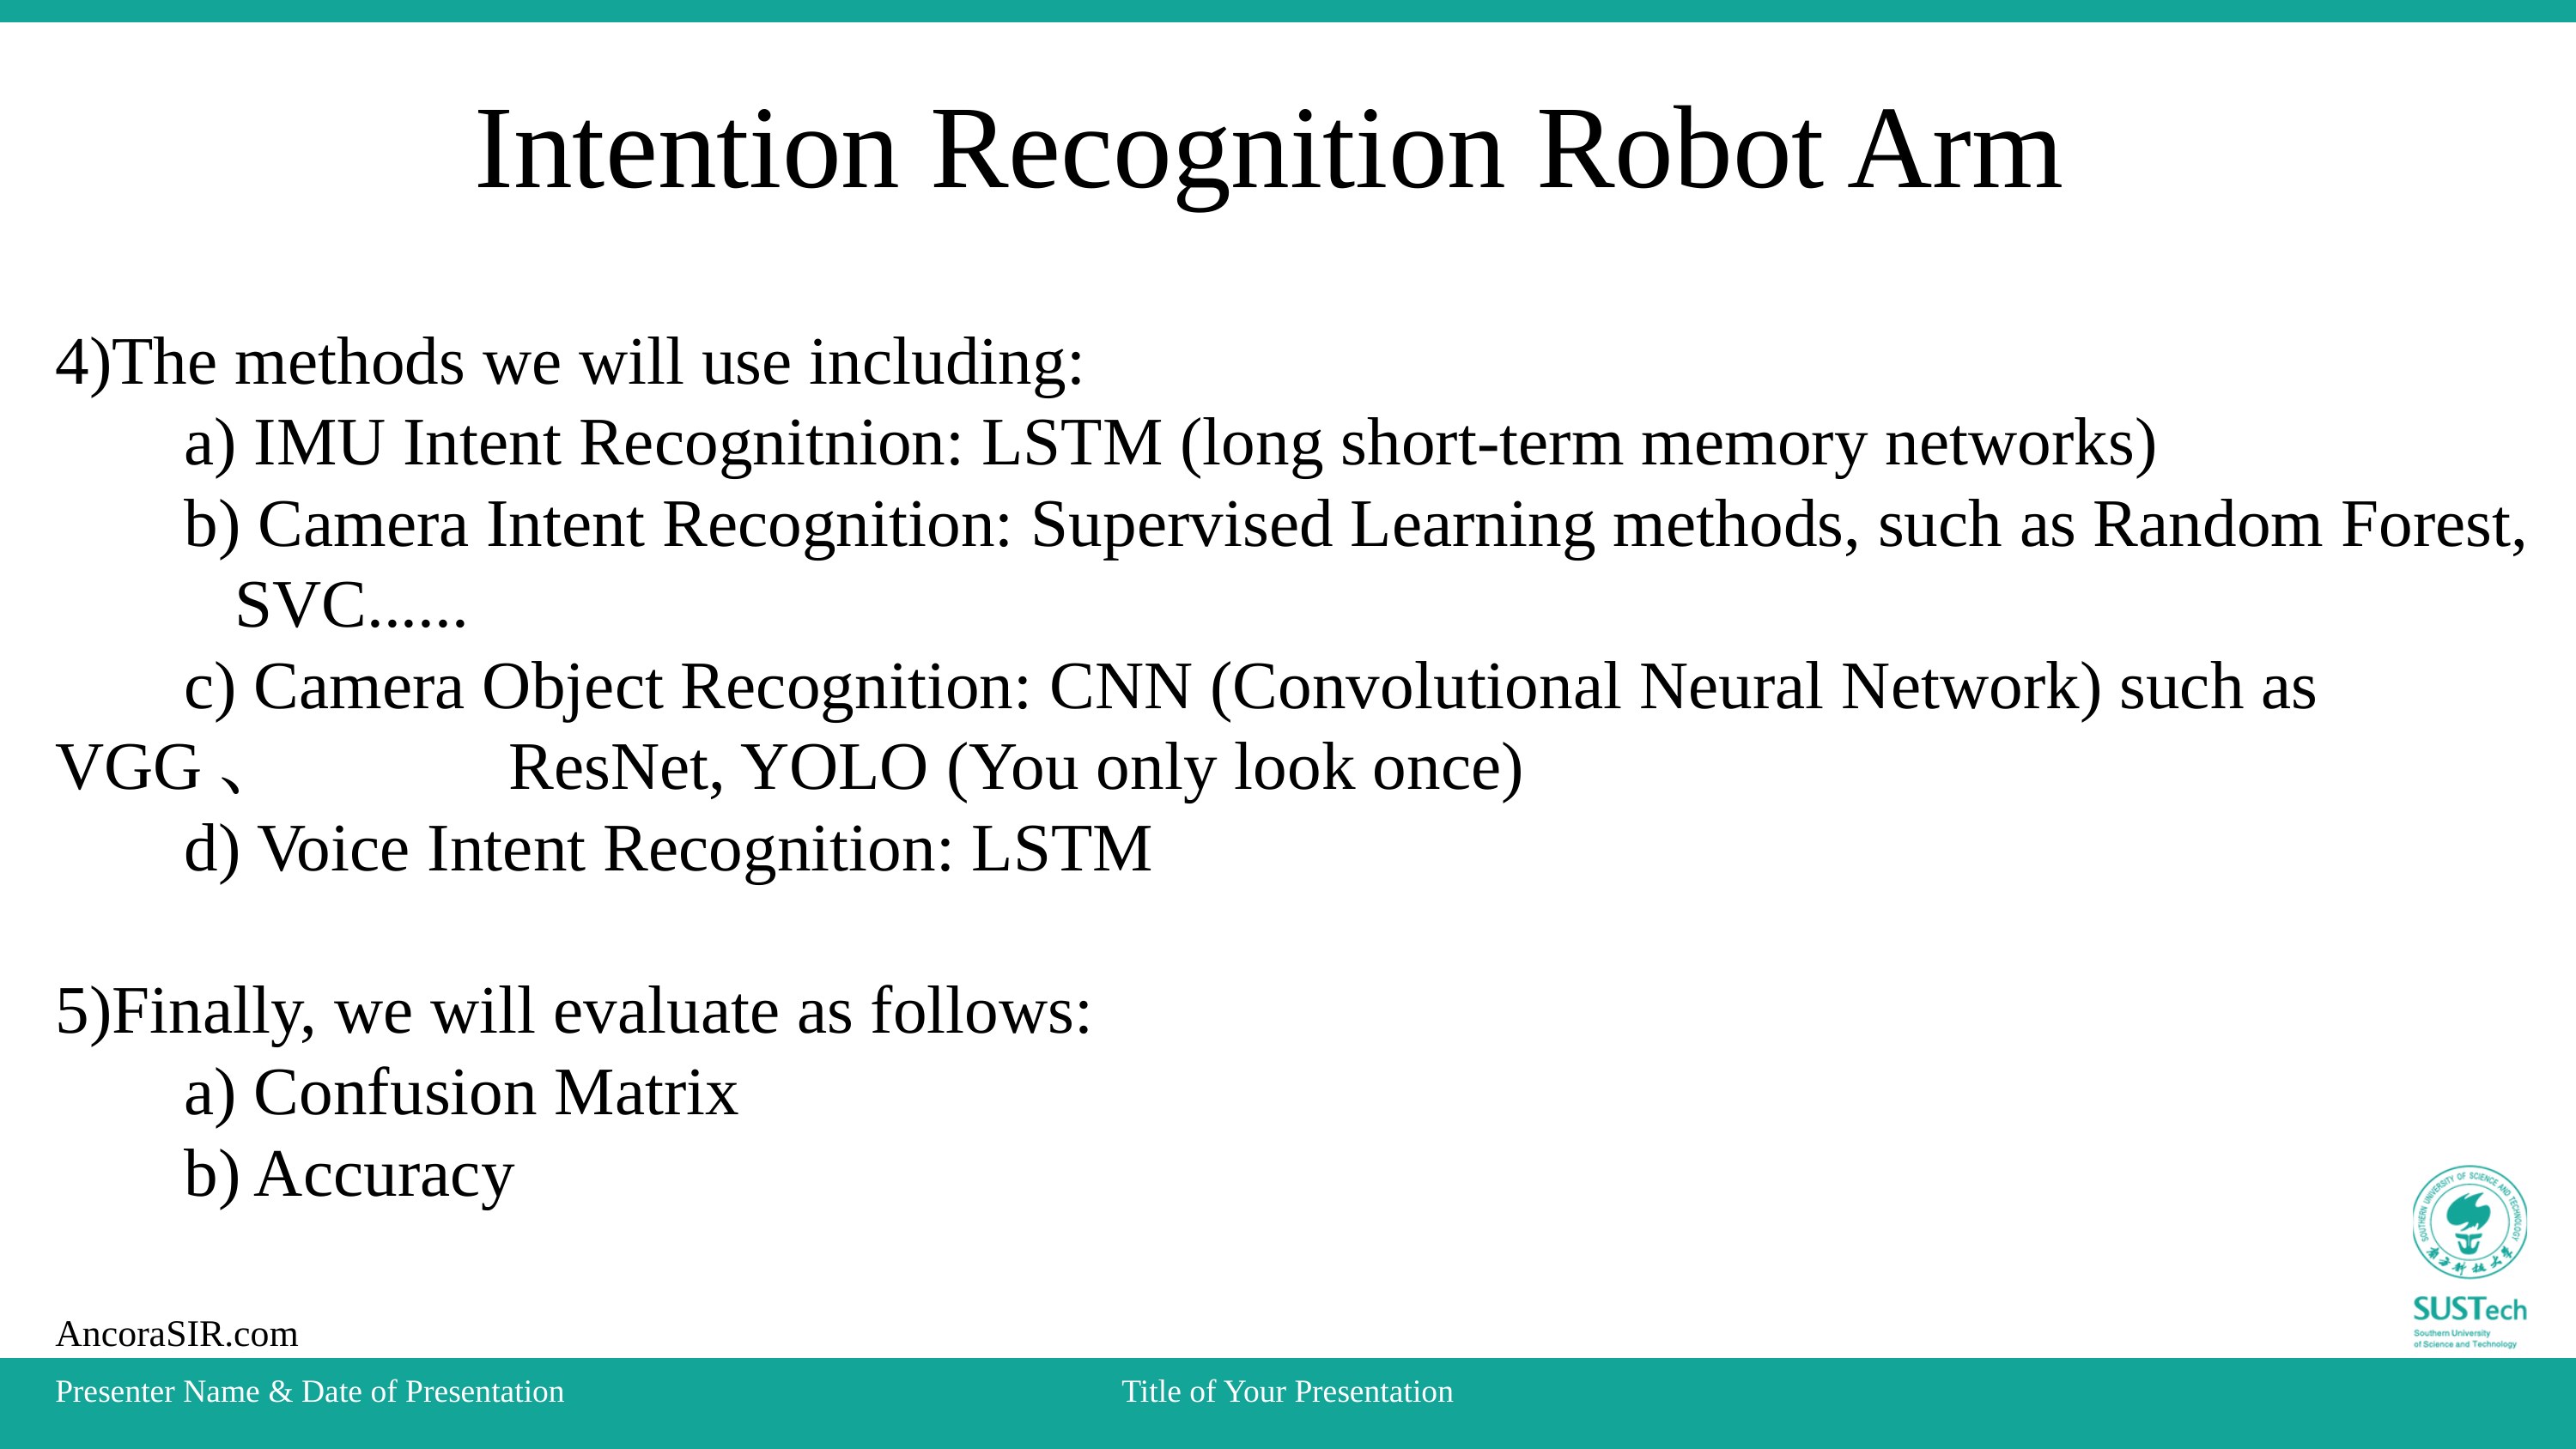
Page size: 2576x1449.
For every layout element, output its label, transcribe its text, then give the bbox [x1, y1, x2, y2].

text_box Title of Your Presentation [993, 1370, 1582, 1410]
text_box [0, 21, 2576, 1359]
text_box Presenter Name & Date of Presentation [55, 1370, 969, 1410]
